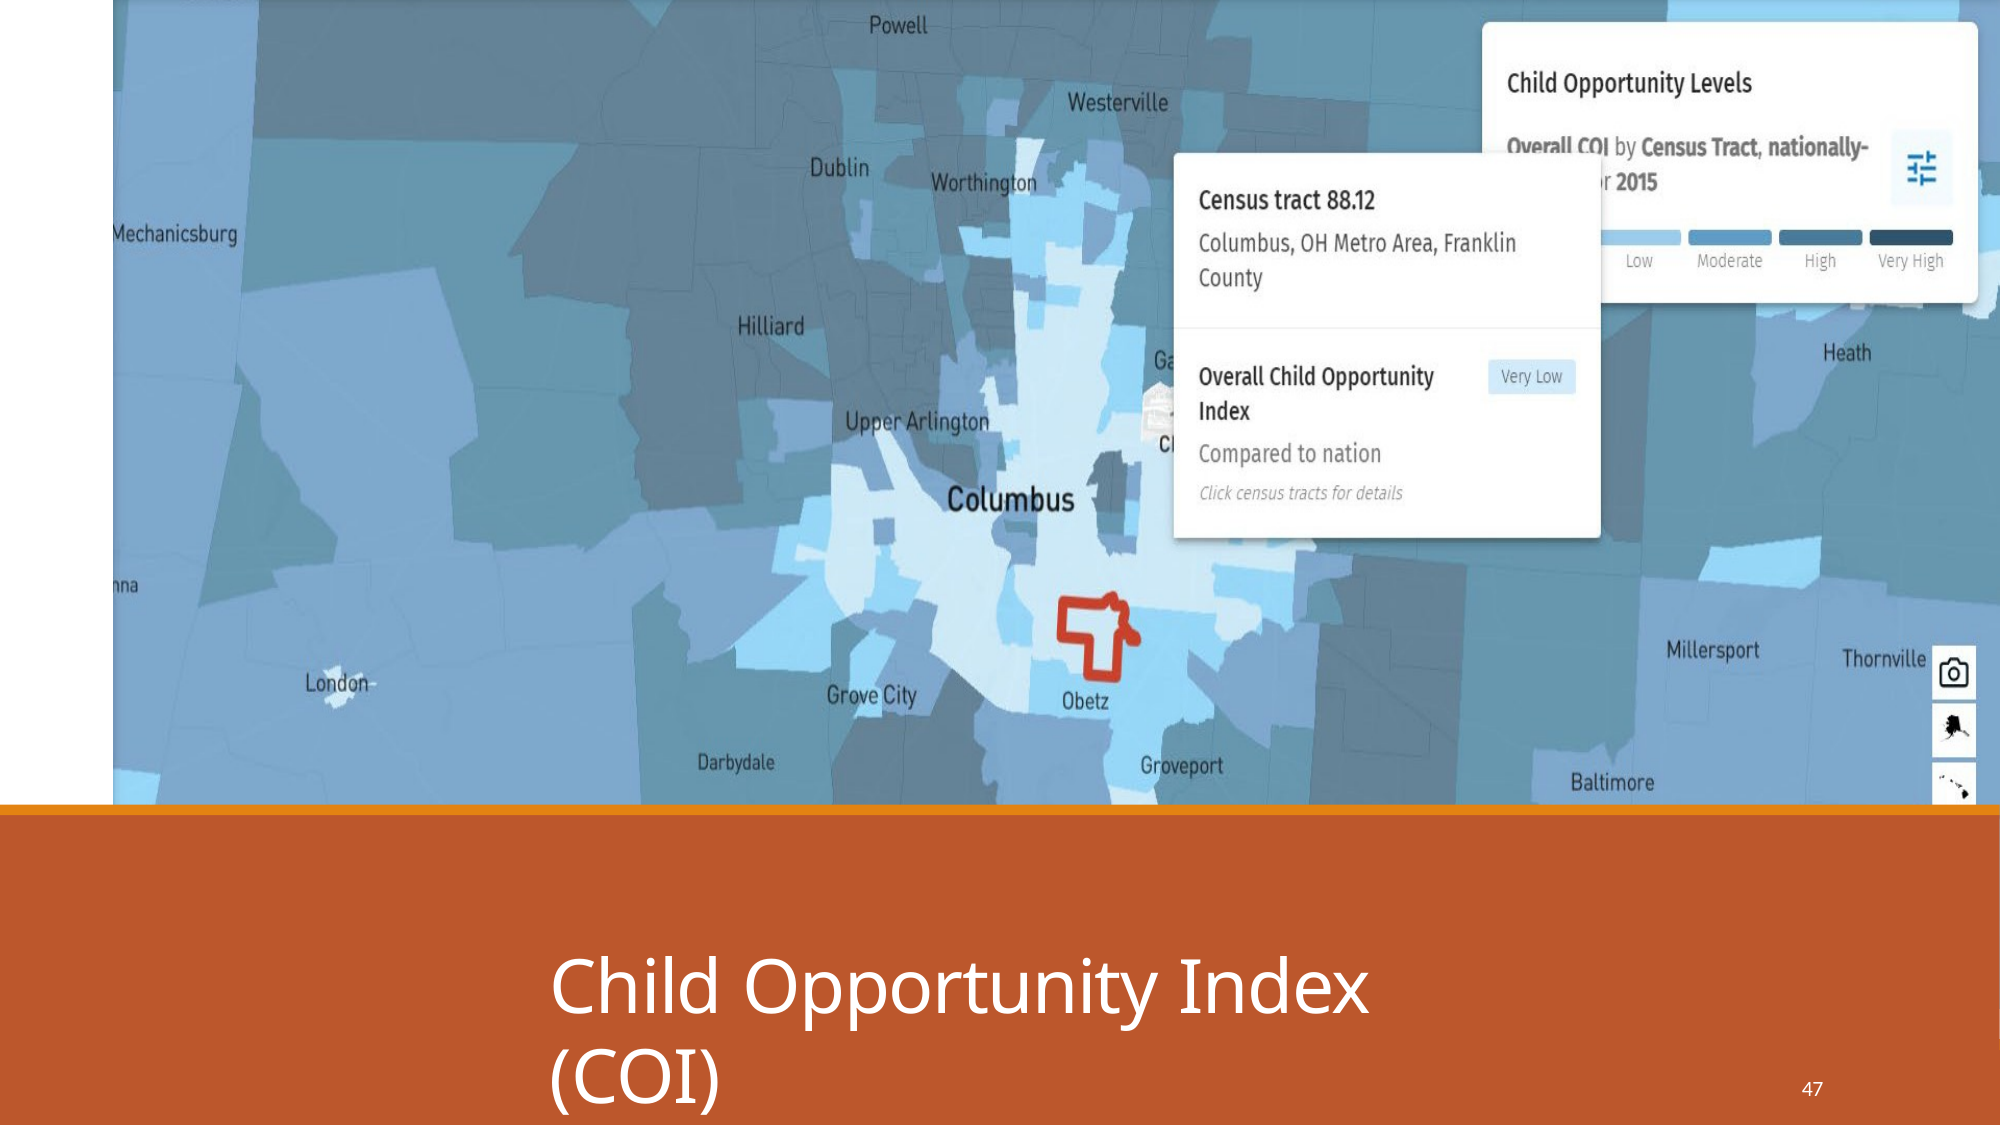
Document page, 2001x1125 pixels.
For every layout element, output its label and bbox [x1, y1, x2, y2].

text_box [0, 0, 2000, 1125]
